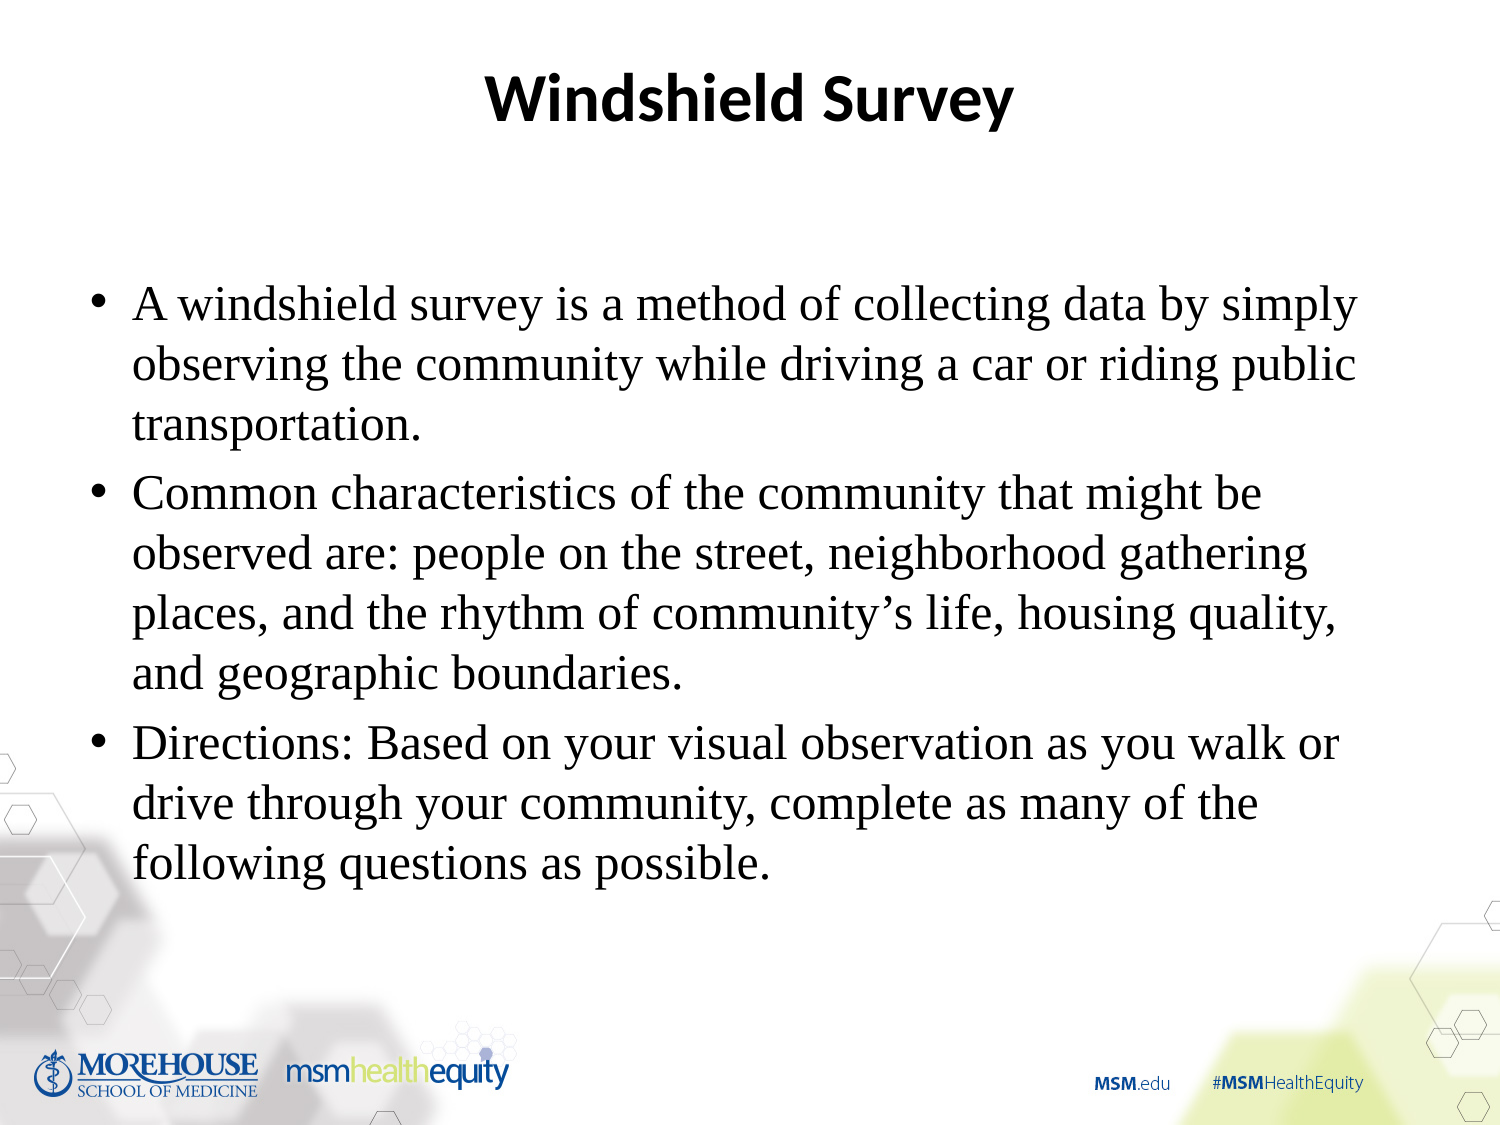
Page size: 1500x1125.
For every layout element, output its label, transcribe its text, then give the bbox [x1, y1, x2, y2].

title Windshield Survey [75, 45, 1425, 233]
picture [0, 0, 1500, 1125]
list A windshield survey is a method of collecting data by simply observing the community while driving a car or riding public transportation. Common characteristics of the community that might be observed are: people on the street, neighborhood gathering places, and the rhythm of community’s life, housing quality, and geographic boundaries. Directions: Based on your visual observation as you walk or drive through your community, complete as many of the following questions as possible. [75, 262, 1425, 1005]
